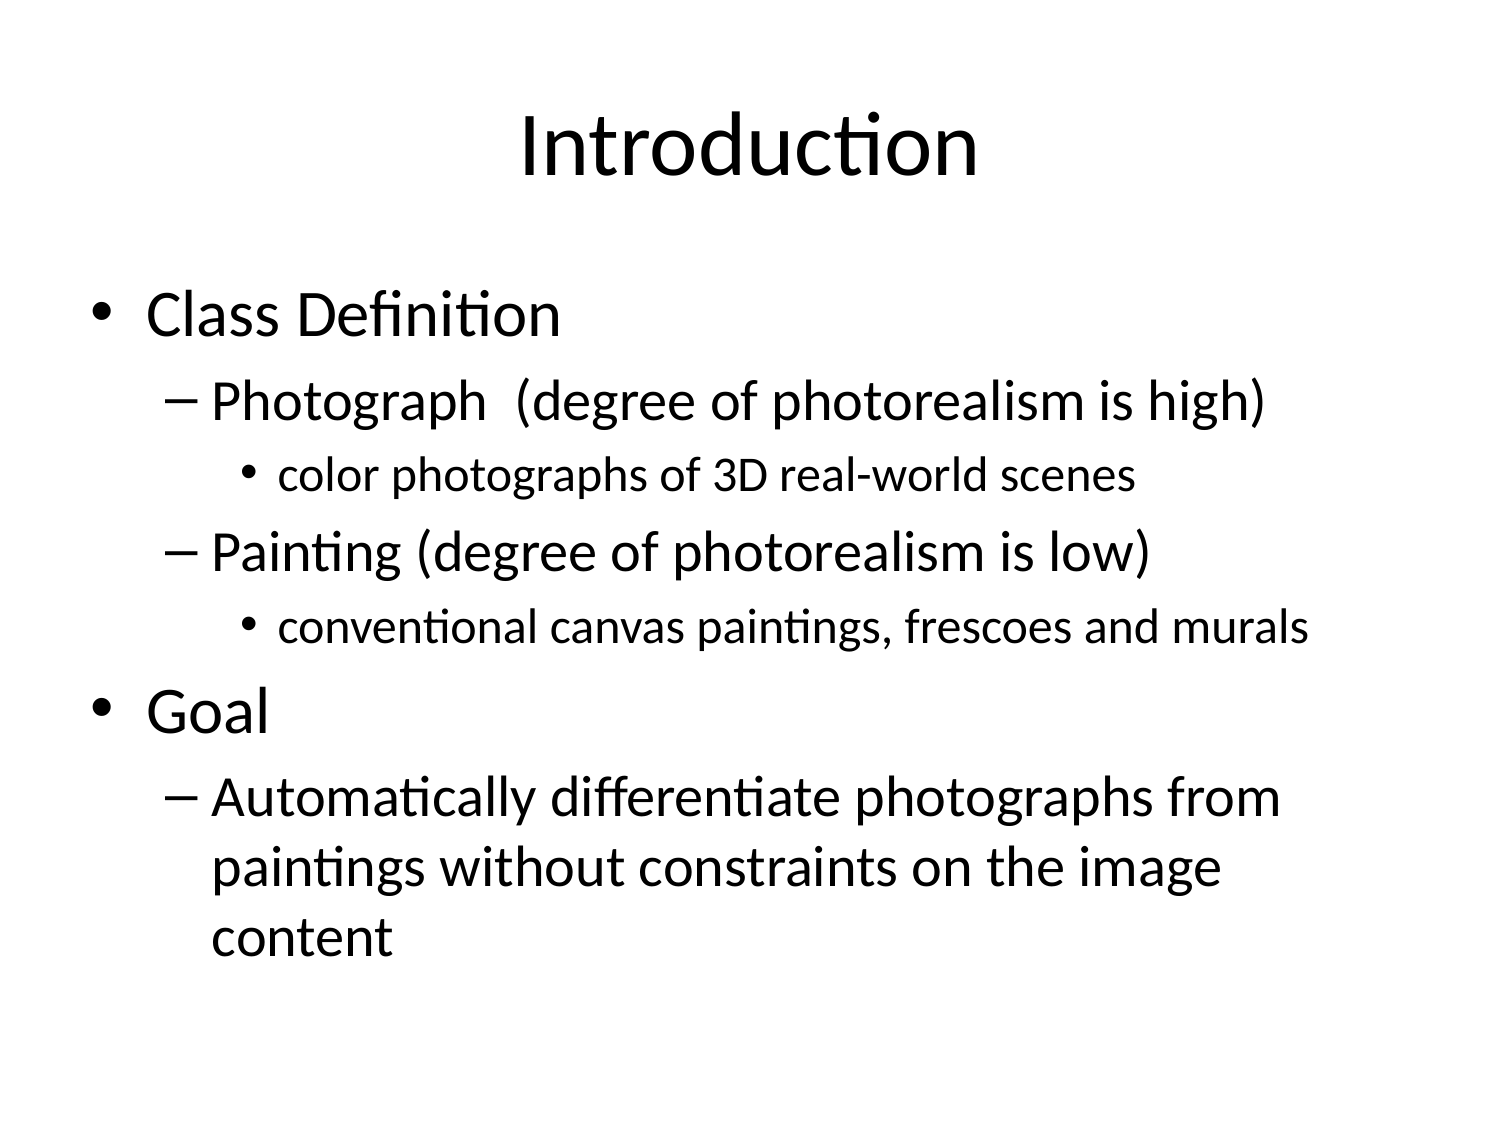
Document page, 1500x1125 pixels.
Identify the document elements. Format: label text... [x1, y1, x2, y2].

title Introduction [74, 44, 1426, 233]
list Class Definition Photograph (degree of photorealism is high) color photographs of 3D real-world scenes Painting (degree of photorealism is low) conventional canvas paintings, frescoes and murals Goal Automatically differentiate photographs from paintings without constraints on the image content [74, 262, 1426, 1006]
